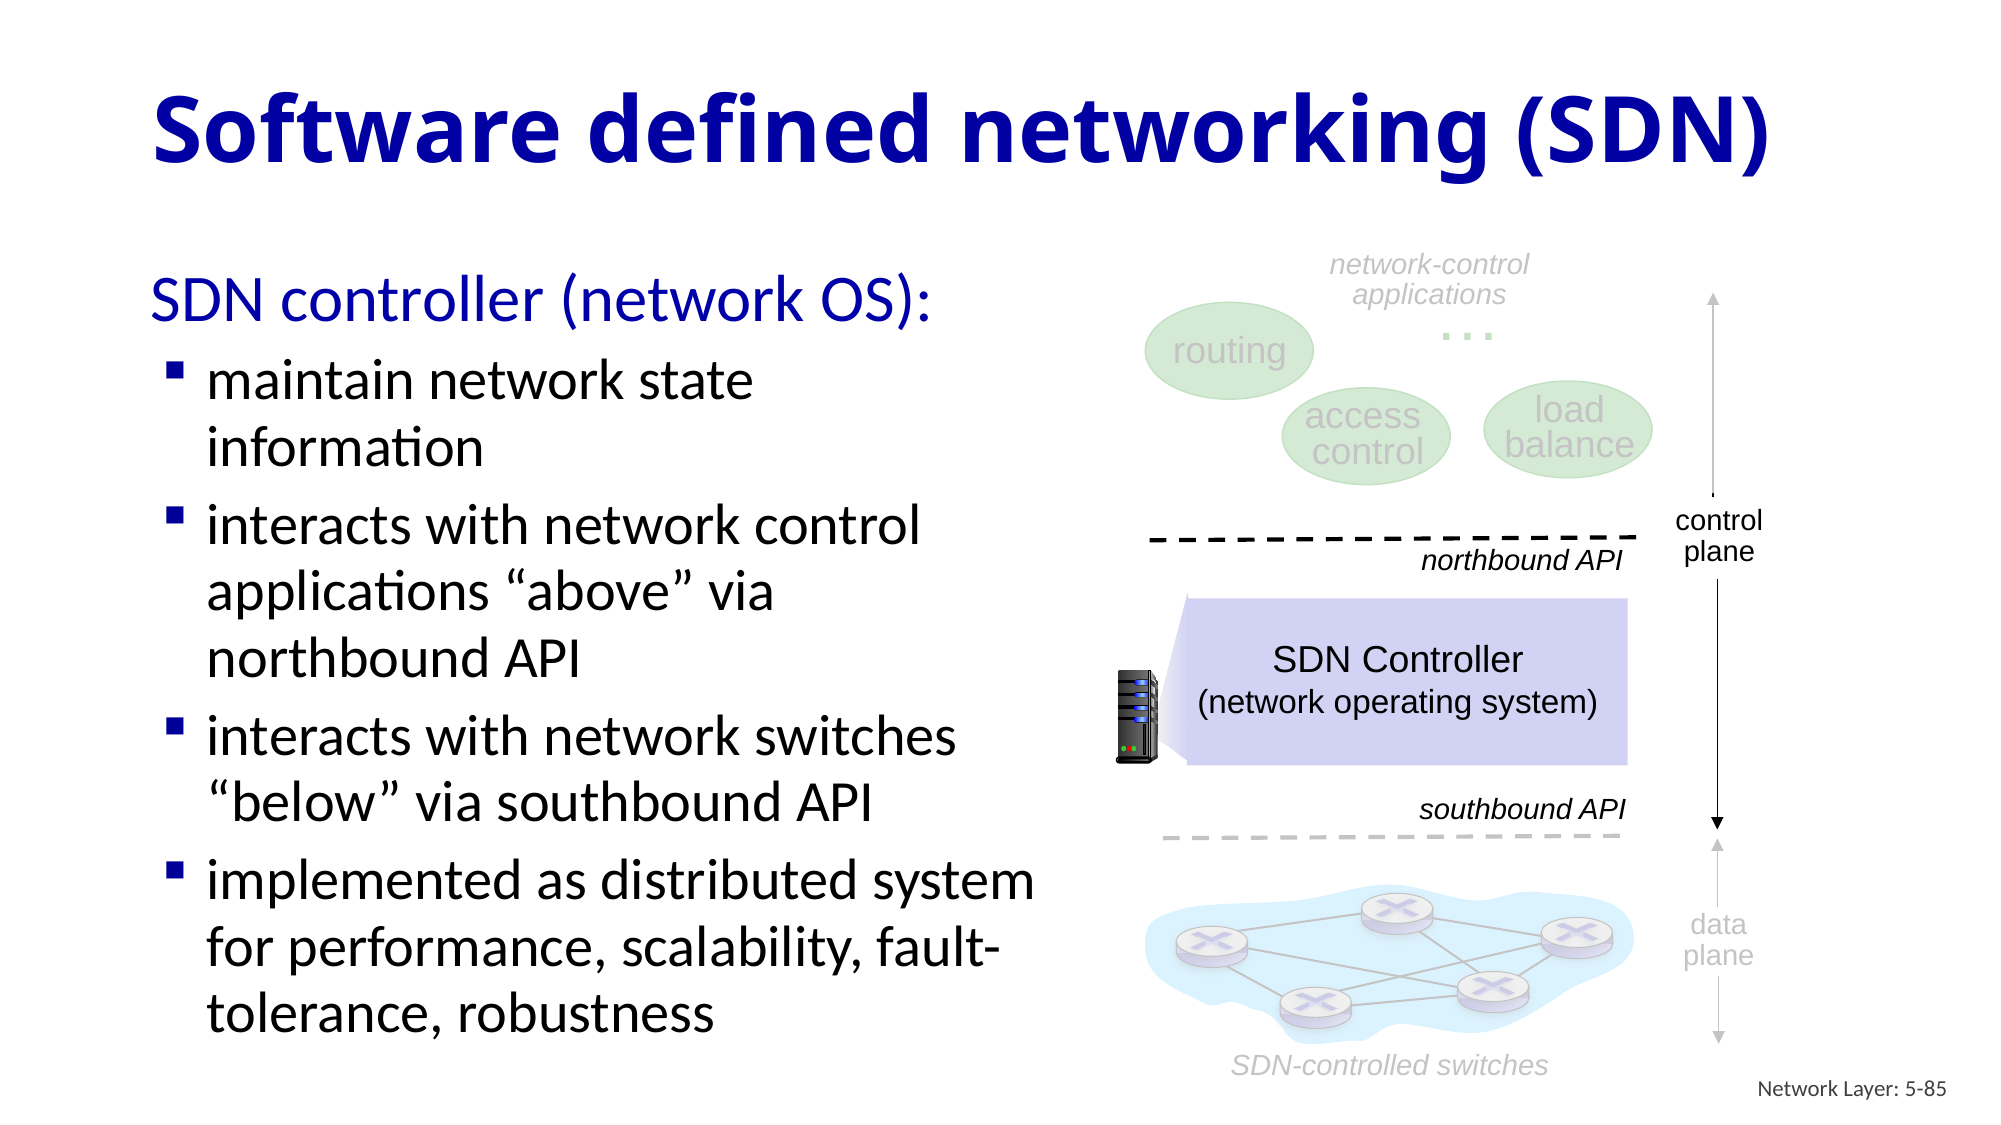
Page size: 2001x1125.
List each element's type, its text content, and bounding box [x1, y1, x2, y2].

title Software defined networking (SDN) [137, 59, 1863, 207]
text_box SDN controller (network OS): maintain network state information interacts with network control applications “above” via northbound API interacts with network switches “below” via southbound API implemented as distributed system for performance, scalability, fault-tolerance, robustness [135, 259, 1062, 1082]
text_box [1116, 242, 1748, 1091]
text_box [1082, 198, 1762, 494]
text_box [1748, 830, 1755, 1081]
slide_number Network Layer: 5-85 [1512, 1056, 1963, 1117]
